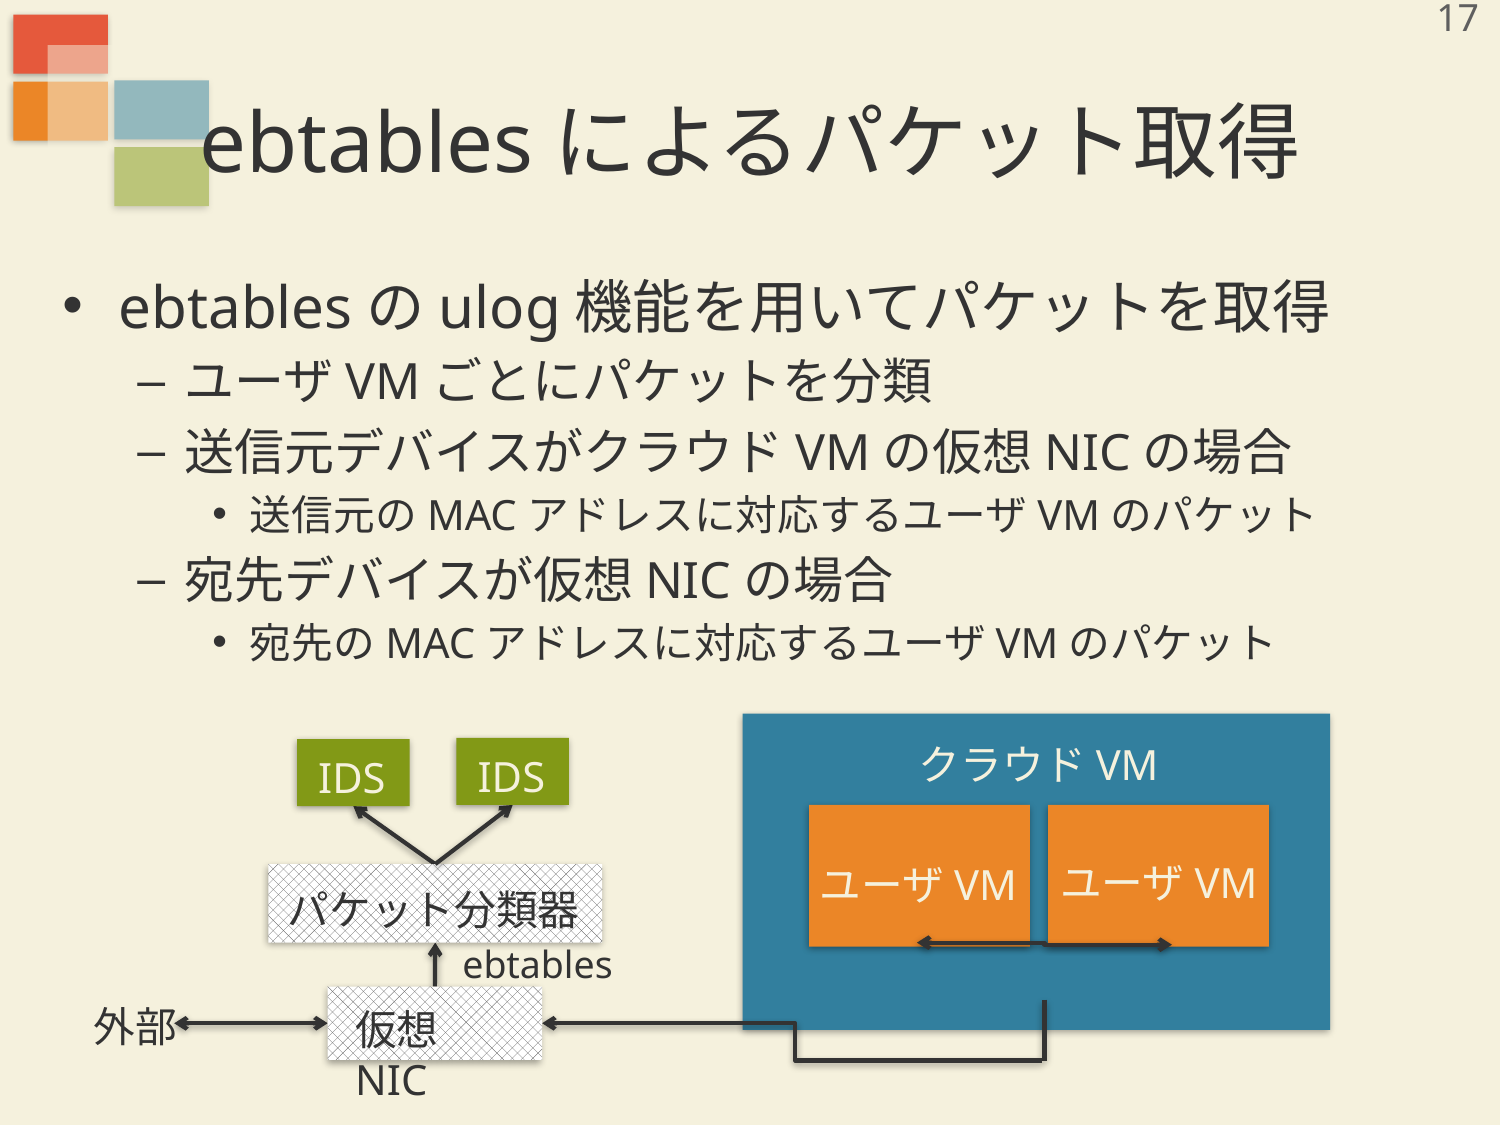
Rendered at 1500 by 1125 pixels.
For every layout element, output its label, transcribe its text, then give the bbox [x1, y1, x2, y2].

text_box ユーザVM [804, 850, 1032, 916]
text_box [296, 738, 410, 807]
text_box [353, 805, 432, 865]
text_box [268, 863, 603, 943]
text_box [435, 804, 513, 865]
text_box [546, 1023, 1043, 1061]
text_box [1050, 914, 1270, 947]
slide_number 17 [1402, 0, 1500, 43]
text_box [808, 804, 1031, 850]
text_box 外部 [78, 993, 192, 1058]
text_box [327, 986, 543, 1061]
list ebtablesのulog機能を用いてパケットを取得 ユーザVMごとにパケットを分類 送信元デバイスがクラウドVMの仮想NICの場合 送信元のMACアドレスに対応するユーザVMのパケット 宛先デバイスが仮想NICの場合 宛先のMACアドレスに対応するユーザVMのパケット [47, 262, 1453, 1005]
text_box ユーザVM [1050, 848, 1273, 914]
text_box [456, 737, 570, 806]
text_box [808, 916, 1031, 947]
text_box クラウドVM [904, 731, 1174, 796]
title ebtablesによるパケット取得 [47, 45, 1453, 233]
text_box [1047, 804, 1270, 848]
text_box [742, 713, 1331, 1031]
text_box パケット分類器 [272, 876, 595, 941]
text_box ebtables [447, 933, 628, 994]
